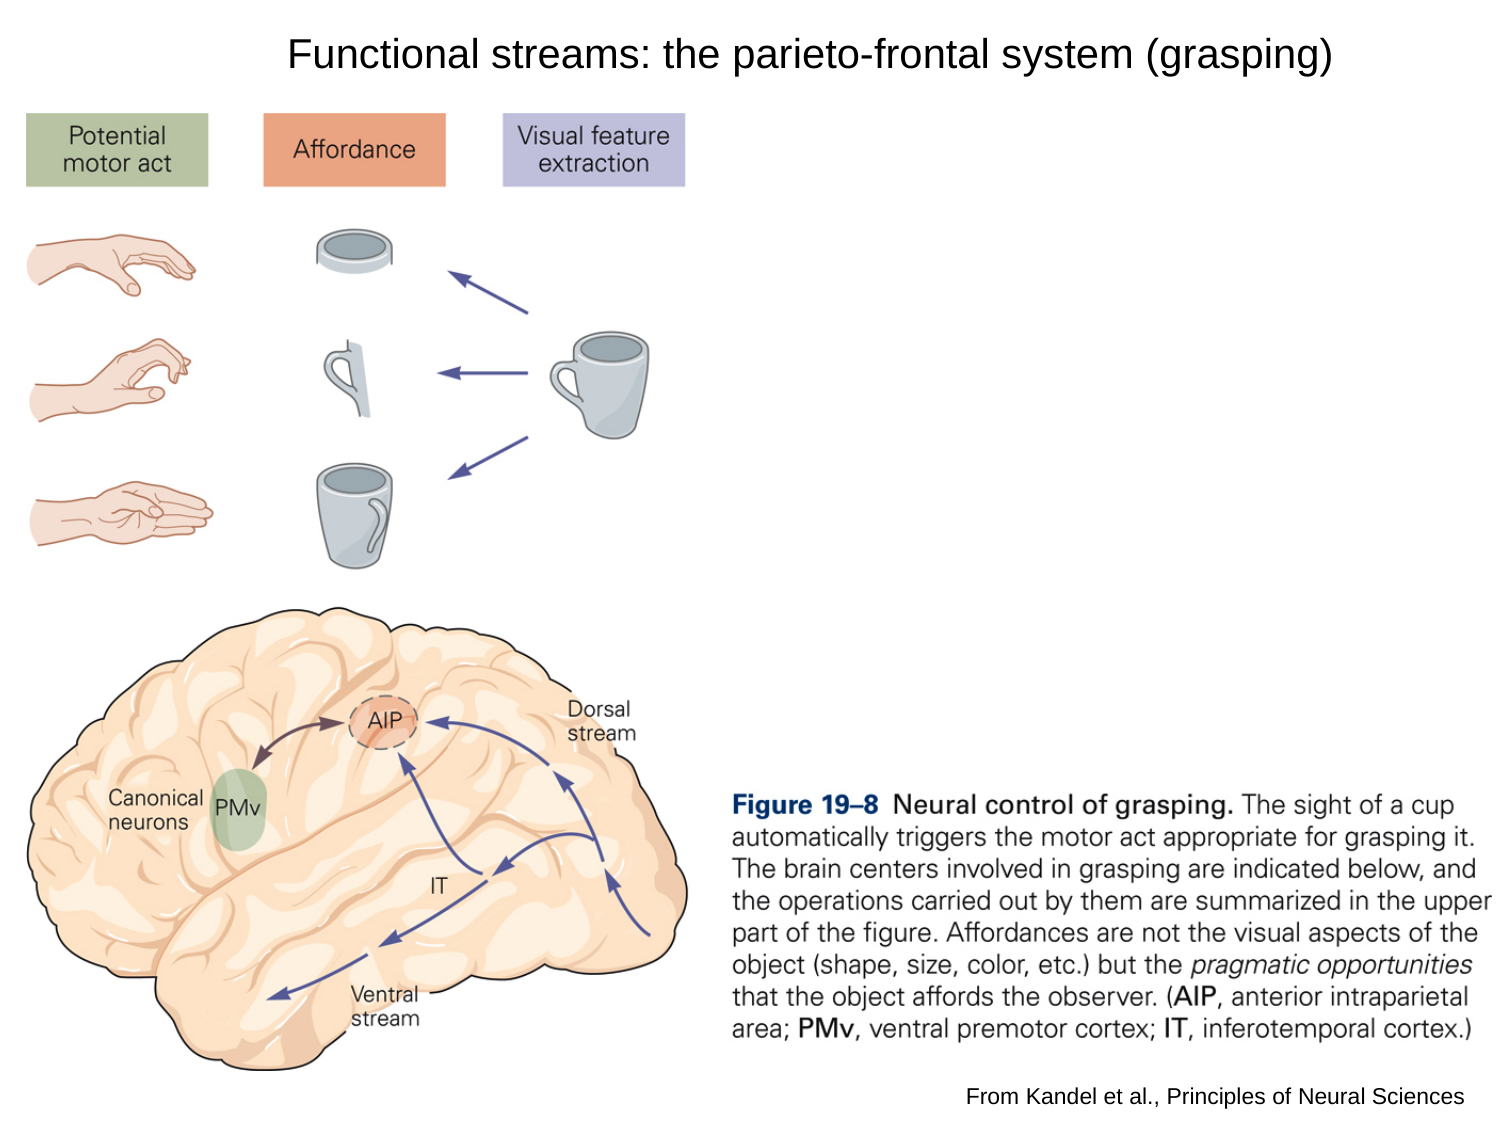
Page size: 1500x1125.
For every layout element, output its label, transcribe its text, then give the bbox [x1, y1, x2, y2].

text_box From Kandel et al., Principles of Neural Sciences [951, 1079, 1481, 1117]
text_box Functional streams: the parieto-frontal system (grasping) [272, 19, 1350, 84]
picture [25, 112, 1492, 1071]
